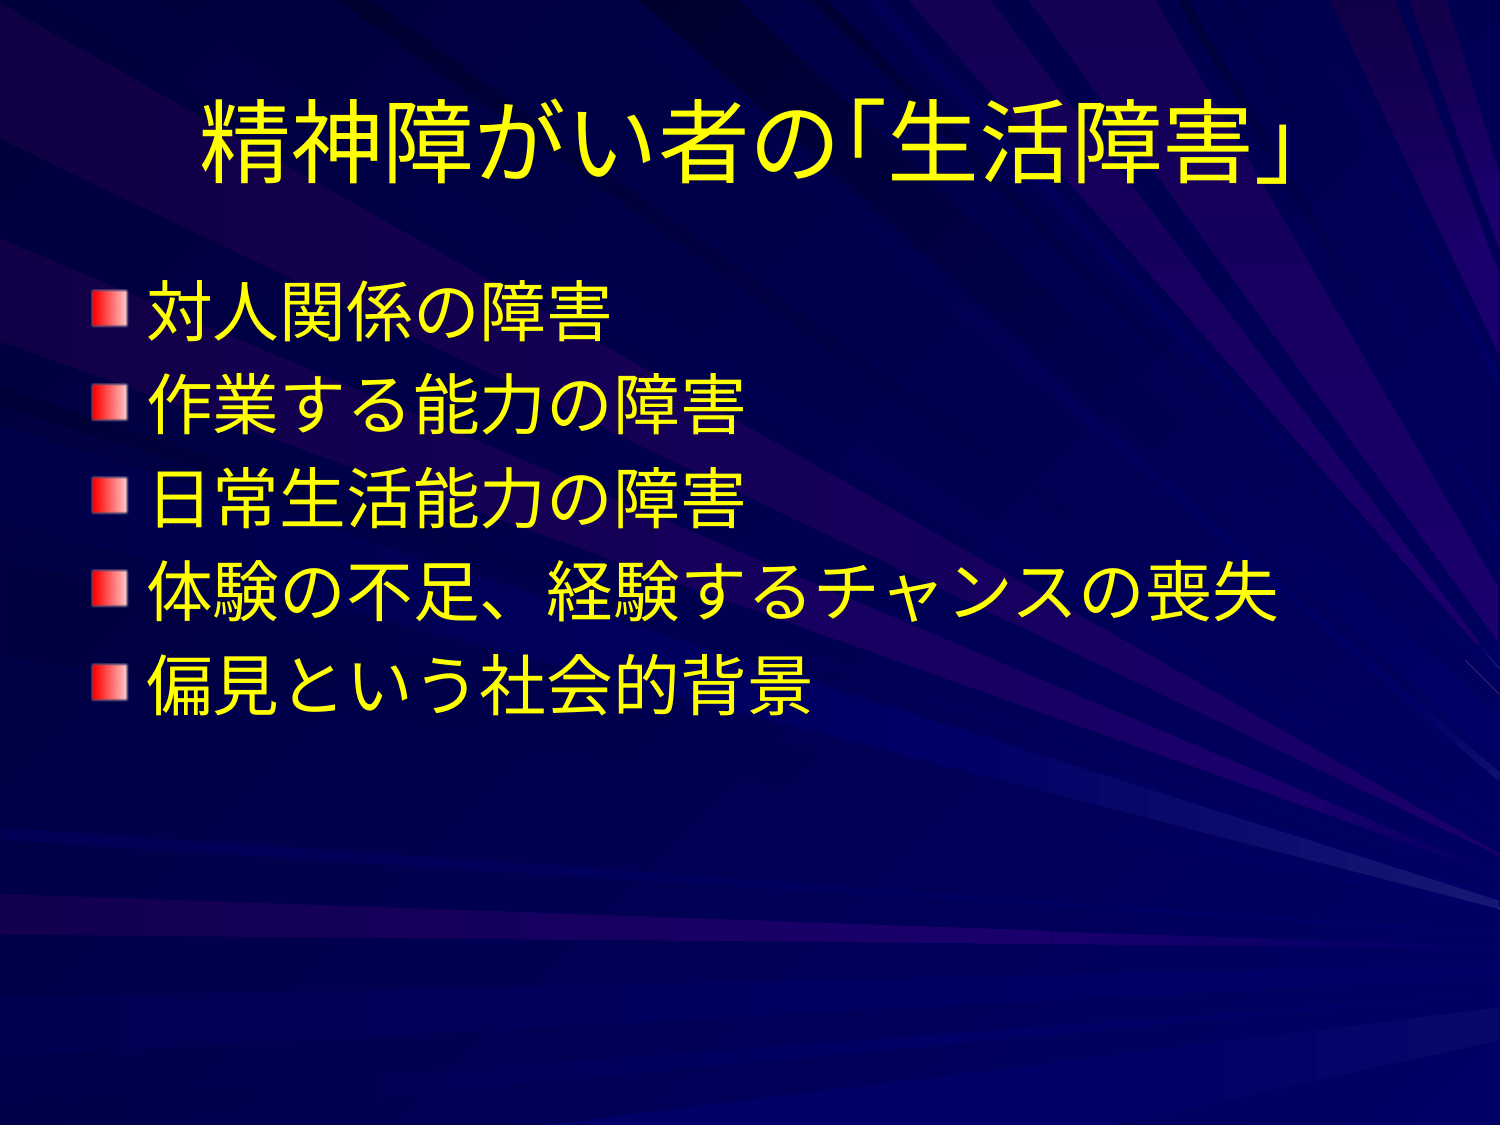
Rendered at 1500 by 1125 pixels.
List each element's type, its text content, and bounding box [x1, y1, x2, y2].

picture [90, 288, 132, 331]
picture [90, 475, 132, 518]
picture [90, 662, 132, 705]
picture [90, 382, 132, 425]
picture [90, 568, 132, 611]
title 精神障がい者の｢生活障害｣ [74, 45, 1426, 234]
list 対人関係の障害 作業する能力の障害 日常生活能力の障害 体験の不足、経験するチャンスの喪失 偏見という社会的背景 [74, 262, 1426, 1006]
